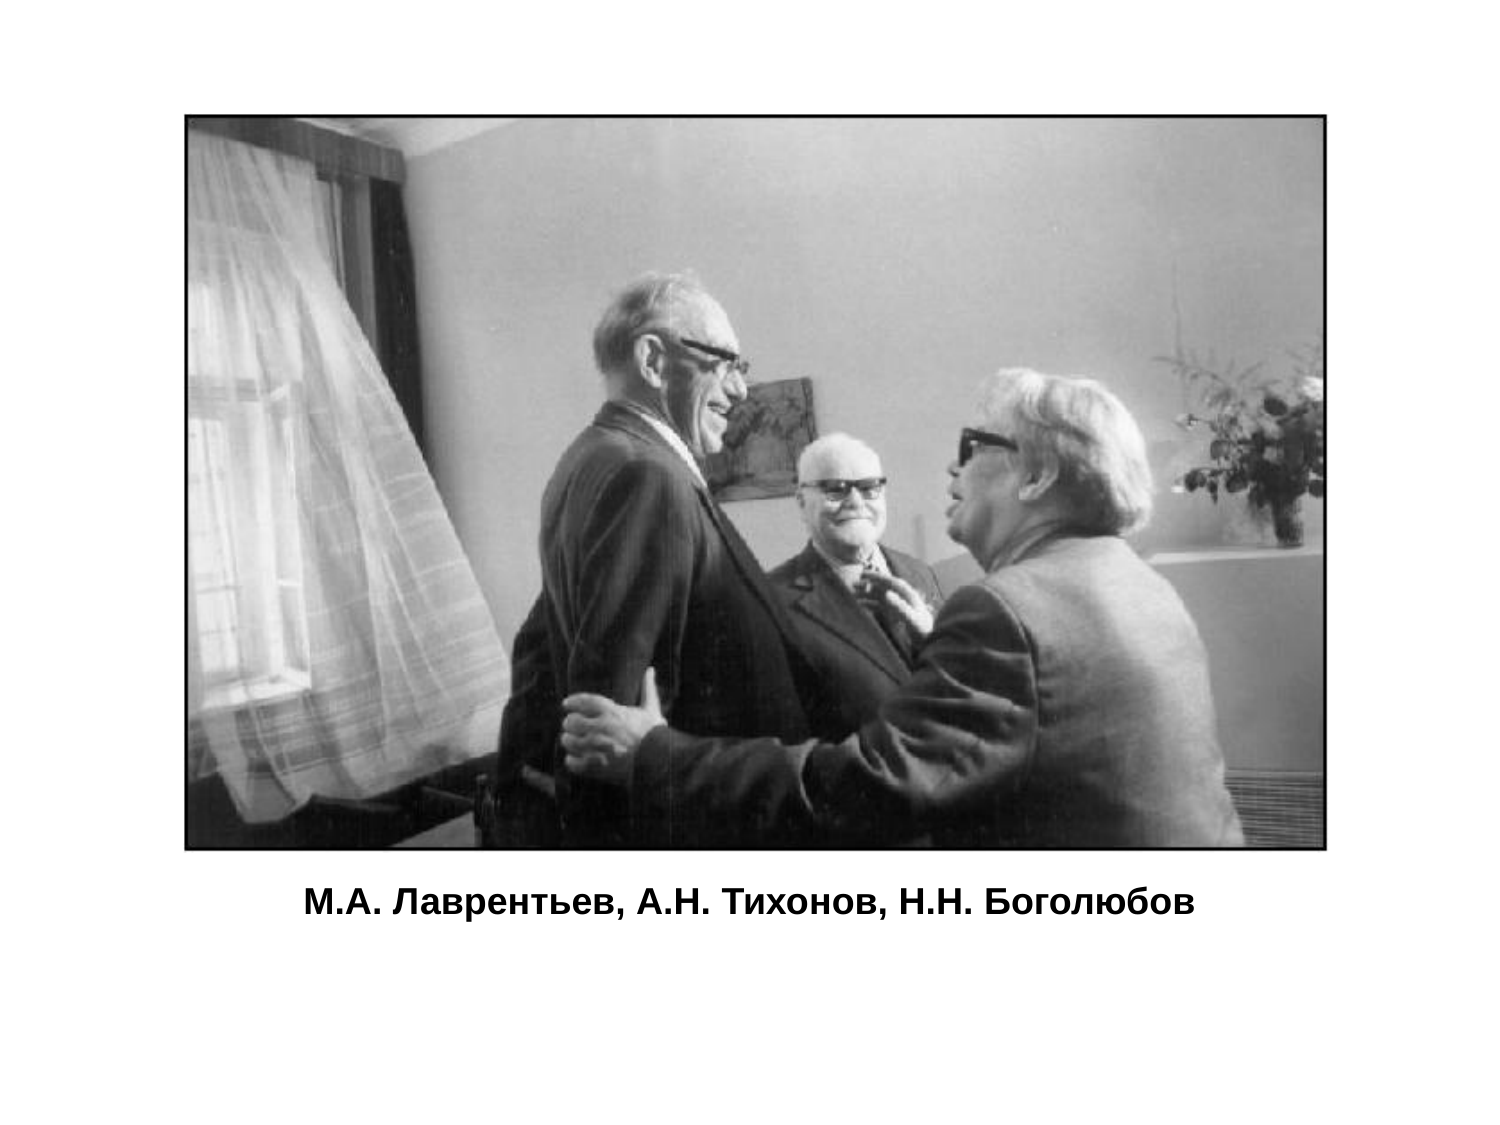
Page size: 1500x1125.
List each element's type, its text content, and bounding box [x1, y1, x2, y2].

text_box М.А. Лаврентьев, А.Н. Тихонов, Н.Н. Боголюбов [288, 869, 1212, 930]
picture [183, 113, 1329, 853]
